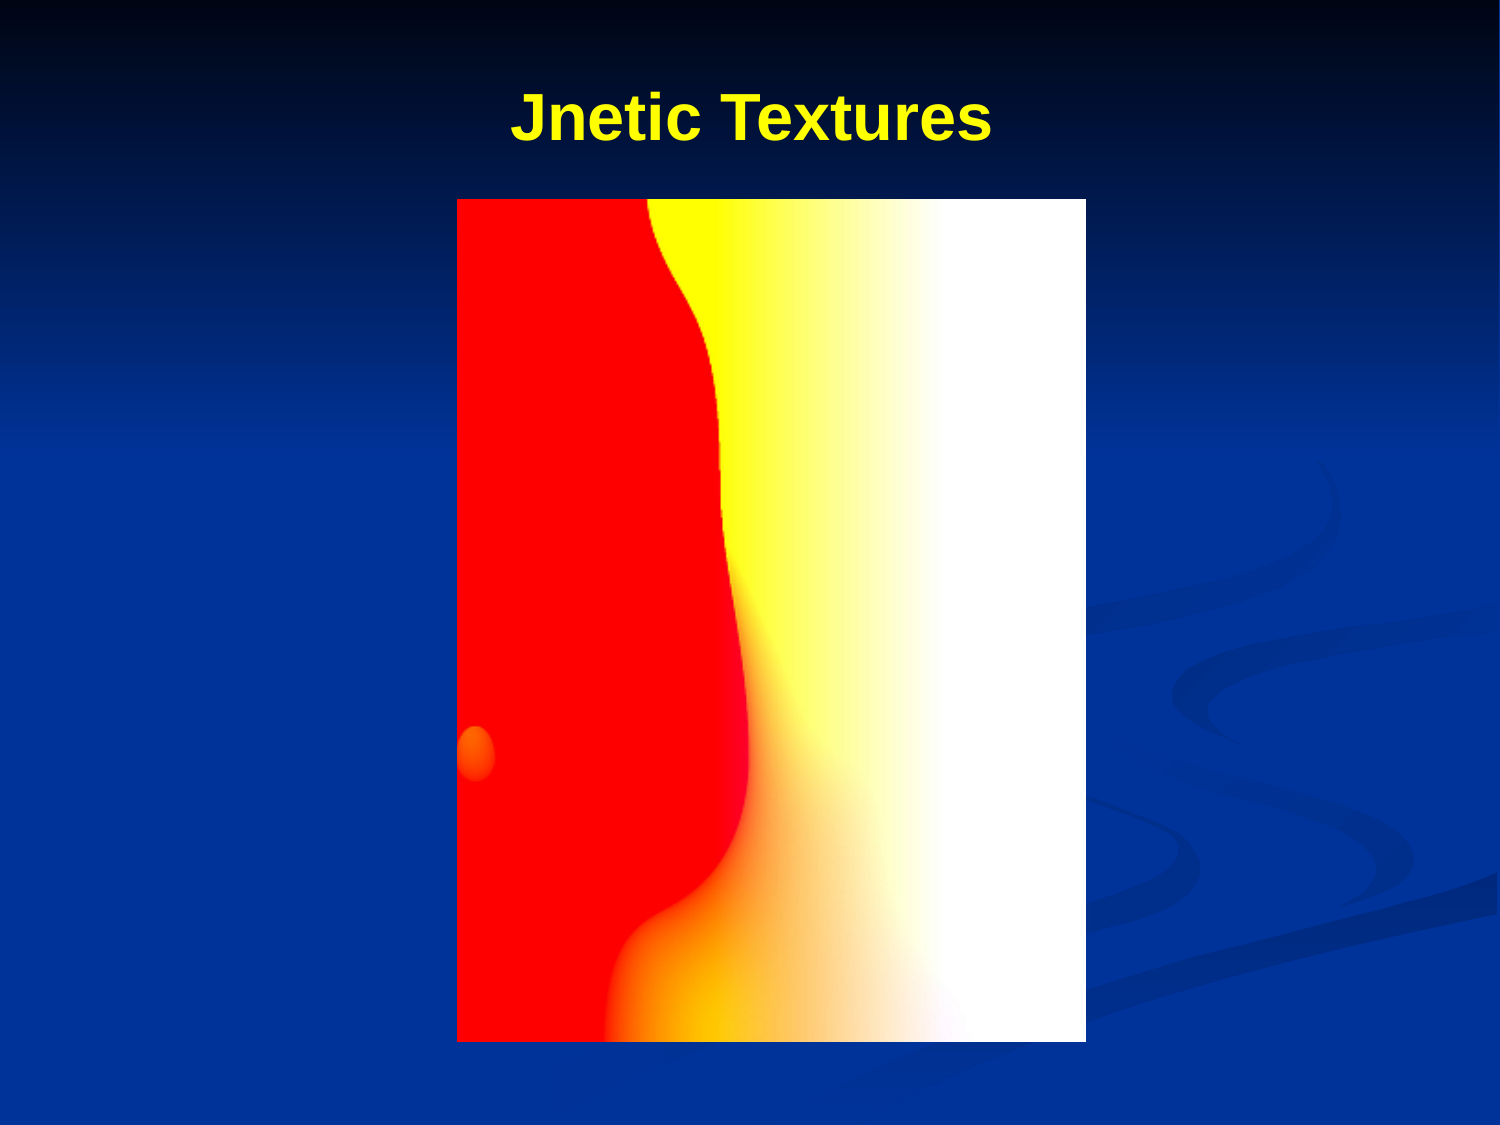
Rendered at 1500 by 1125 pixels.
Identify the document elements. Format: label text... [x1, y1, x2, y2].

picture [456, 198, 1086, 1042]
title Jnetic Textures [76, 30, 1428, 197]
